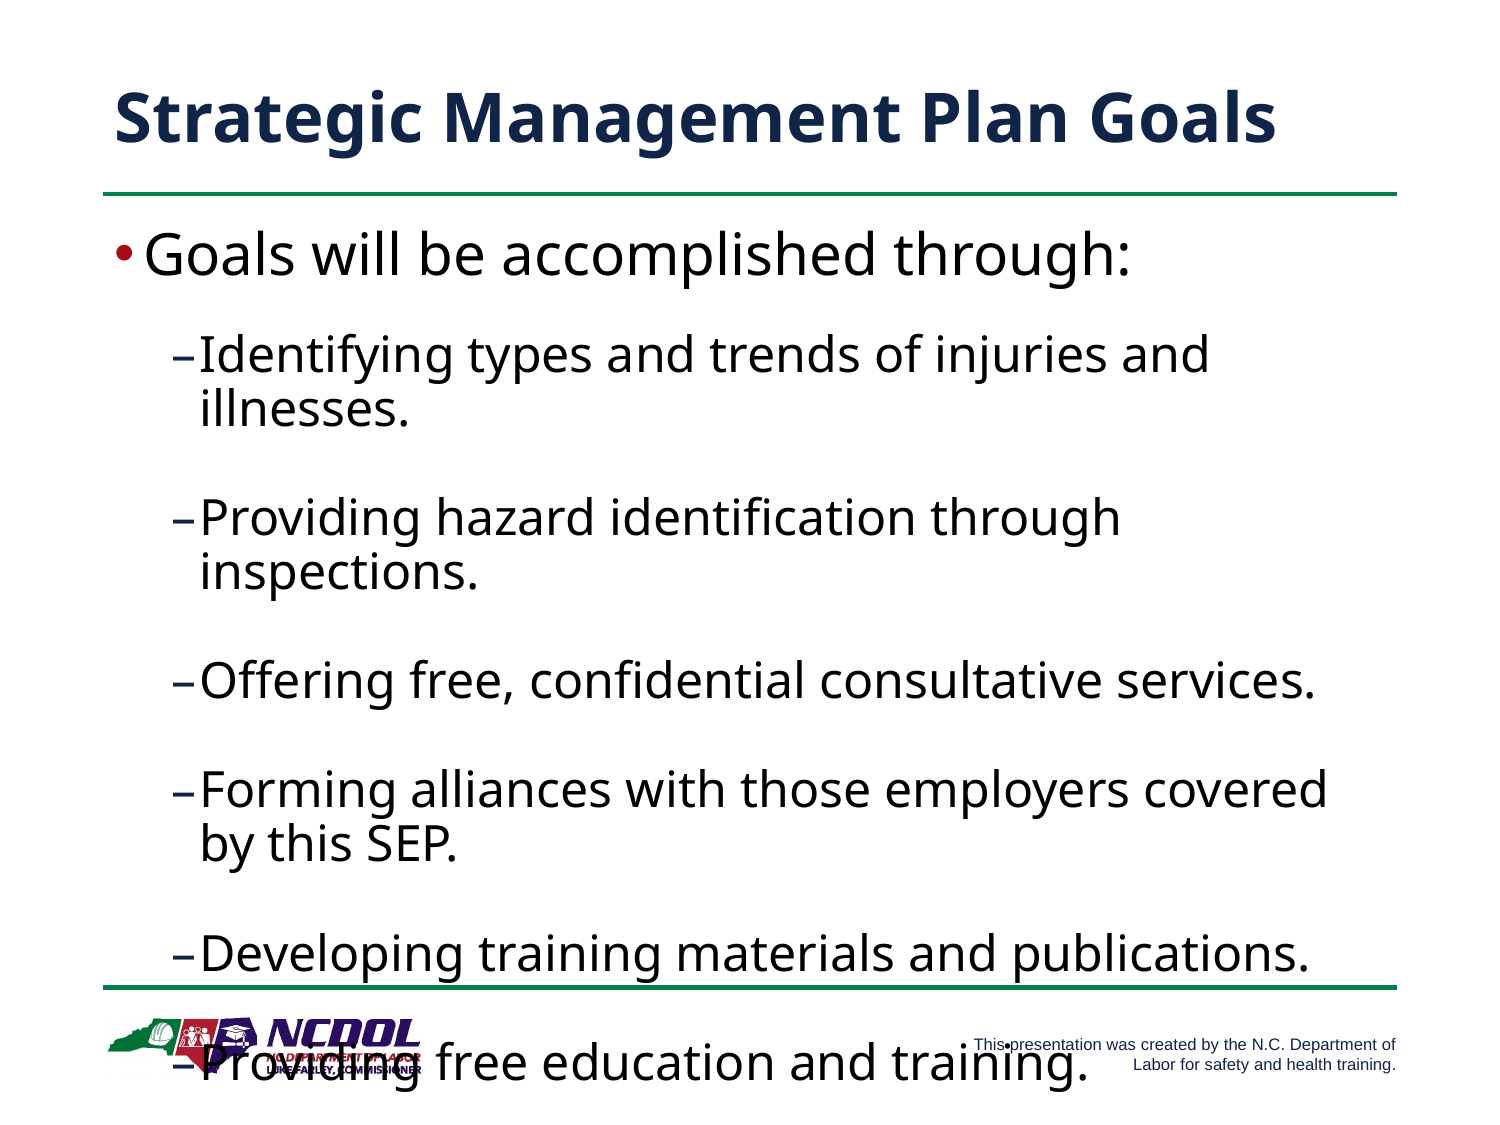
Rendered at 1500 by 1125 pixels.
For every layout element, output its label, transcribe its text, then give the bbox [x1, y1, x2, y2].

picture [103, 1009, 424, 1082]
list Goals will be accomplished through: Identifying types and trends of injuries and illnesses. Providing hazard identification through inspections. Offering free, confidential consultative services. Forming alliances with those employers covered by this SEP. Developing training materials and publications. Providing free education and training. [99, 217, 1413, 975]
title Strategic Management Plan Goals [99, 75, 1400, 166]
